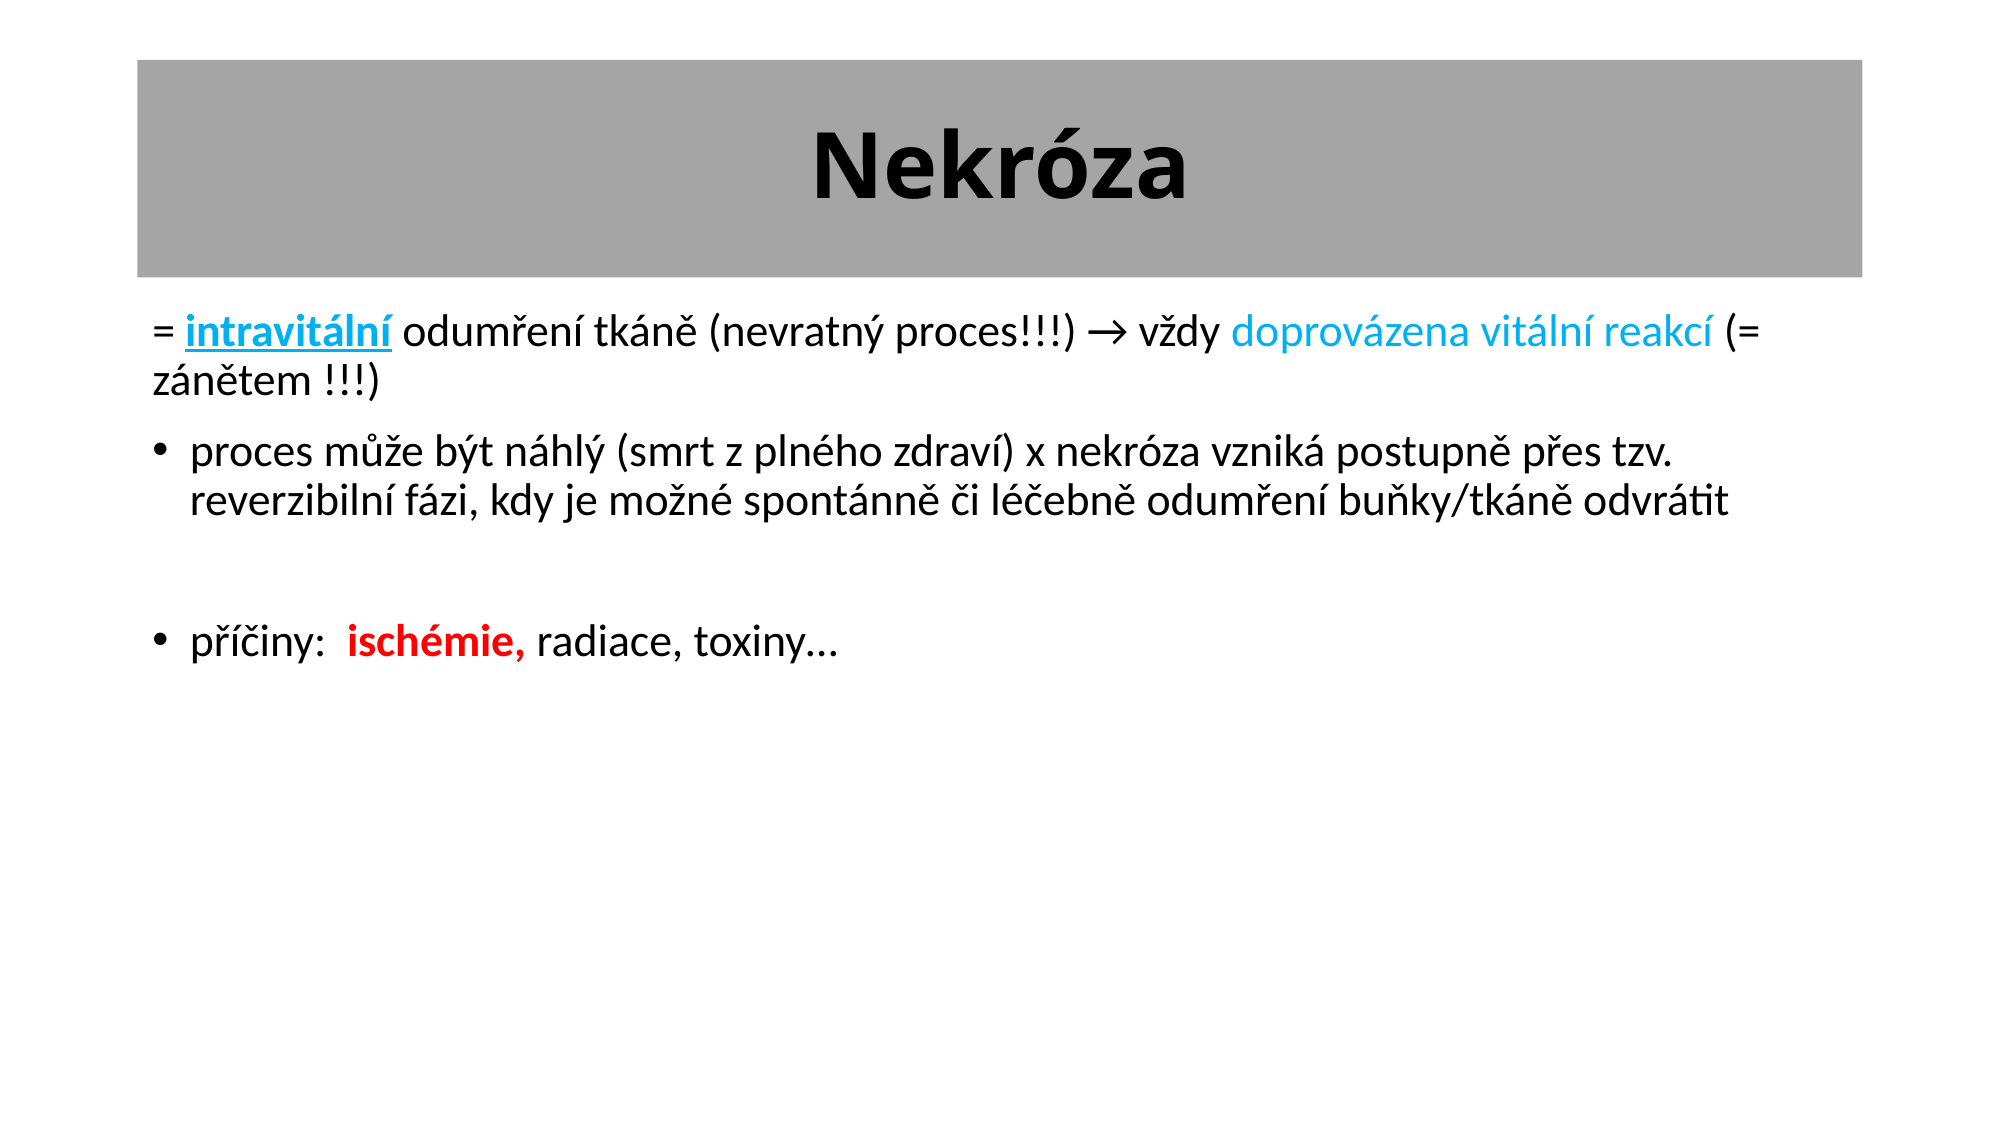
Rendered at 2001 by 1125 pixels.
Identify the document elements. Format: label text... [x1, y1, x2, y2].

title Nekróza [137, 59, 1863, 278]
list = intravitální odumření tkáně (nevratný proces!!!) → vždy doprovázena vitální reakcí (= zánětem !!!) proces může být náhlý (smrt z plného zdraví) x nekróza vzniká postupně přes tzv. reverzibilní fázi, kdy je možné spontánně či léčebně odumření buňky/tkáně odvrátit příčiny: ischémie, radiace, toxiny… [137, 299, 1863, 1014]
